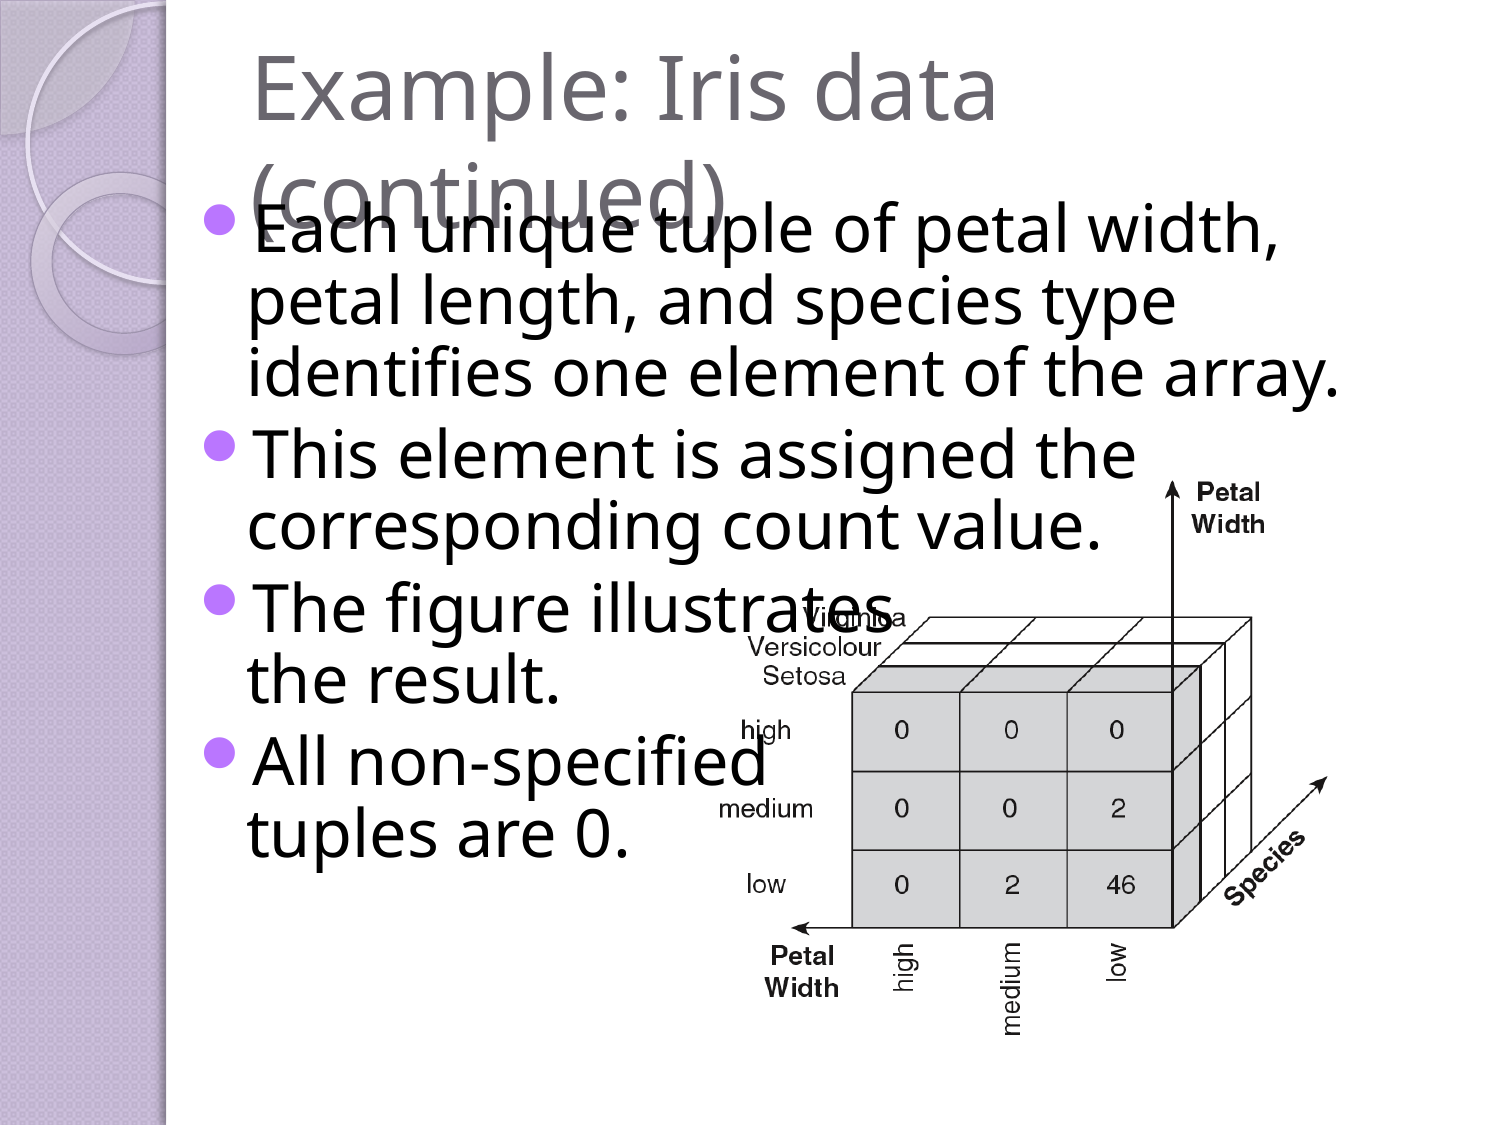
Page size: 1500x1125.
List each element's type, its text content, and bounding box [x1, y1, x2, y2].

picture [662, 449, 1347, 1051]
title Example: Iris data (continued) [235, 45, 1466, 233]
list Each unique tuple of petal width, petal length, and species type identifies one element of the array. This element is assigned the corresponding count value. The figure illustrates the result. All non-specified tuples are 0. [171, 187, 1450, 1038]
